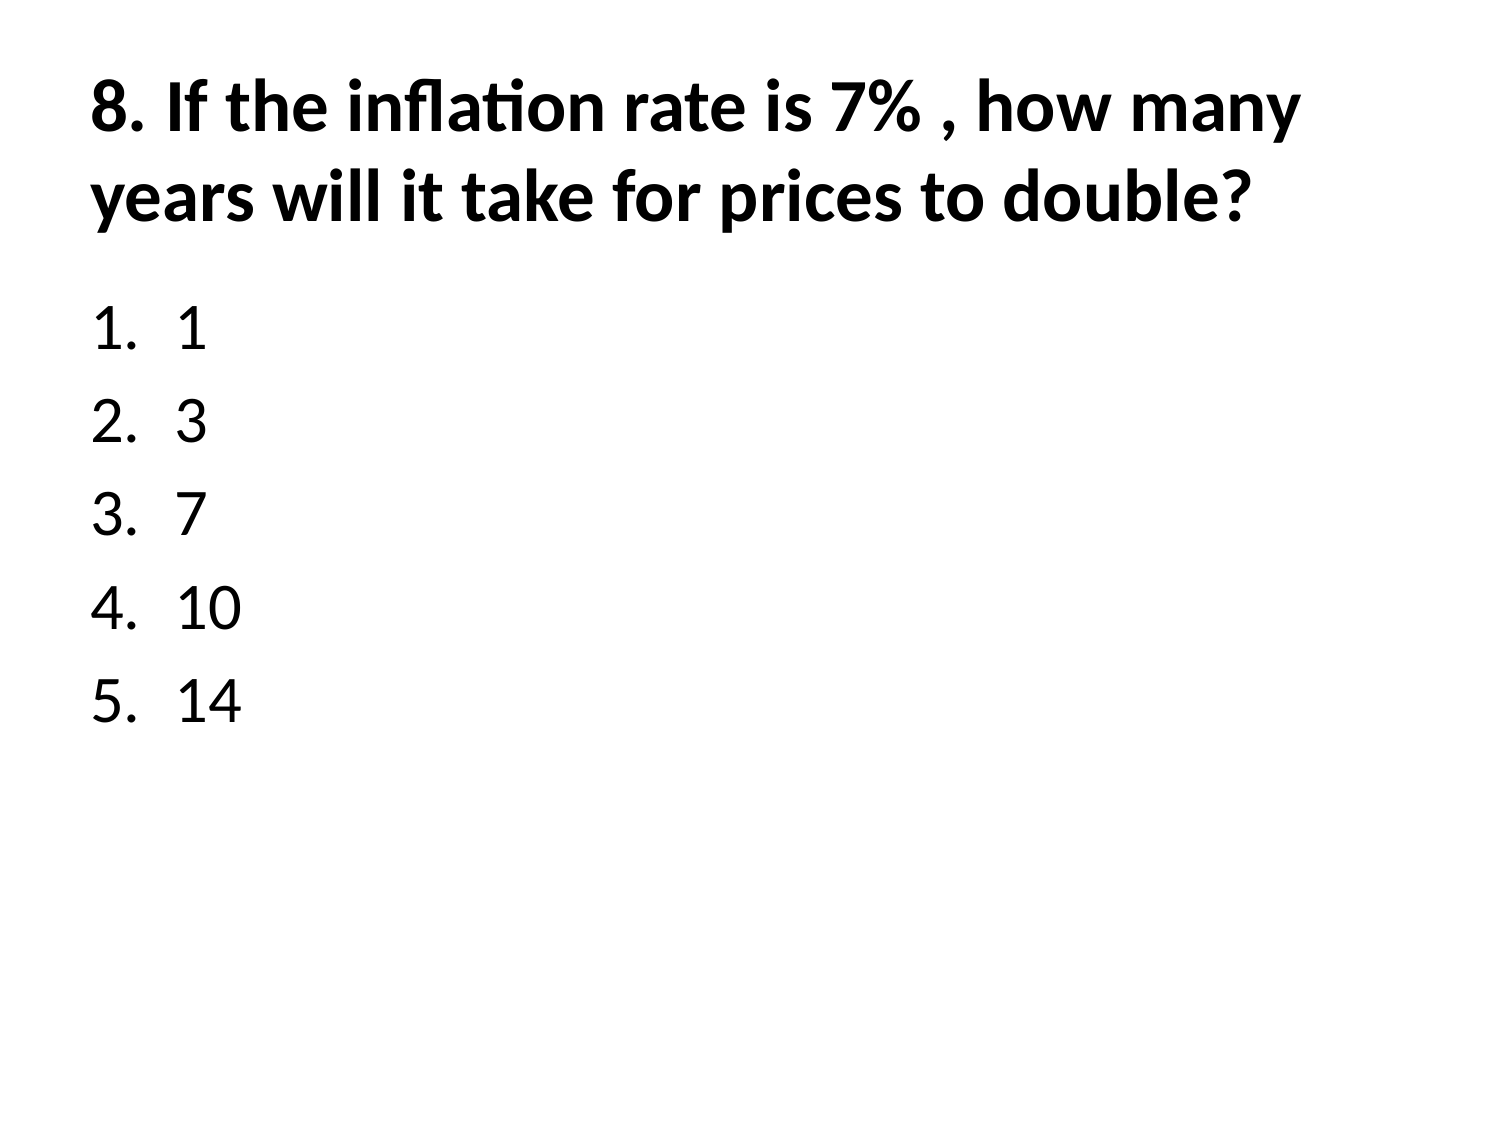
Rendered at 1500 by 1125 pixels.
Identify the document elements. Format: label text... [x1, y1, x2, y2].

title 8. If the inflation rate is 7% , how many years will it take for prices to double? [75, 37, 1425, 255]
list 1 3 7 10 14 [75, 275, 350, 713]
